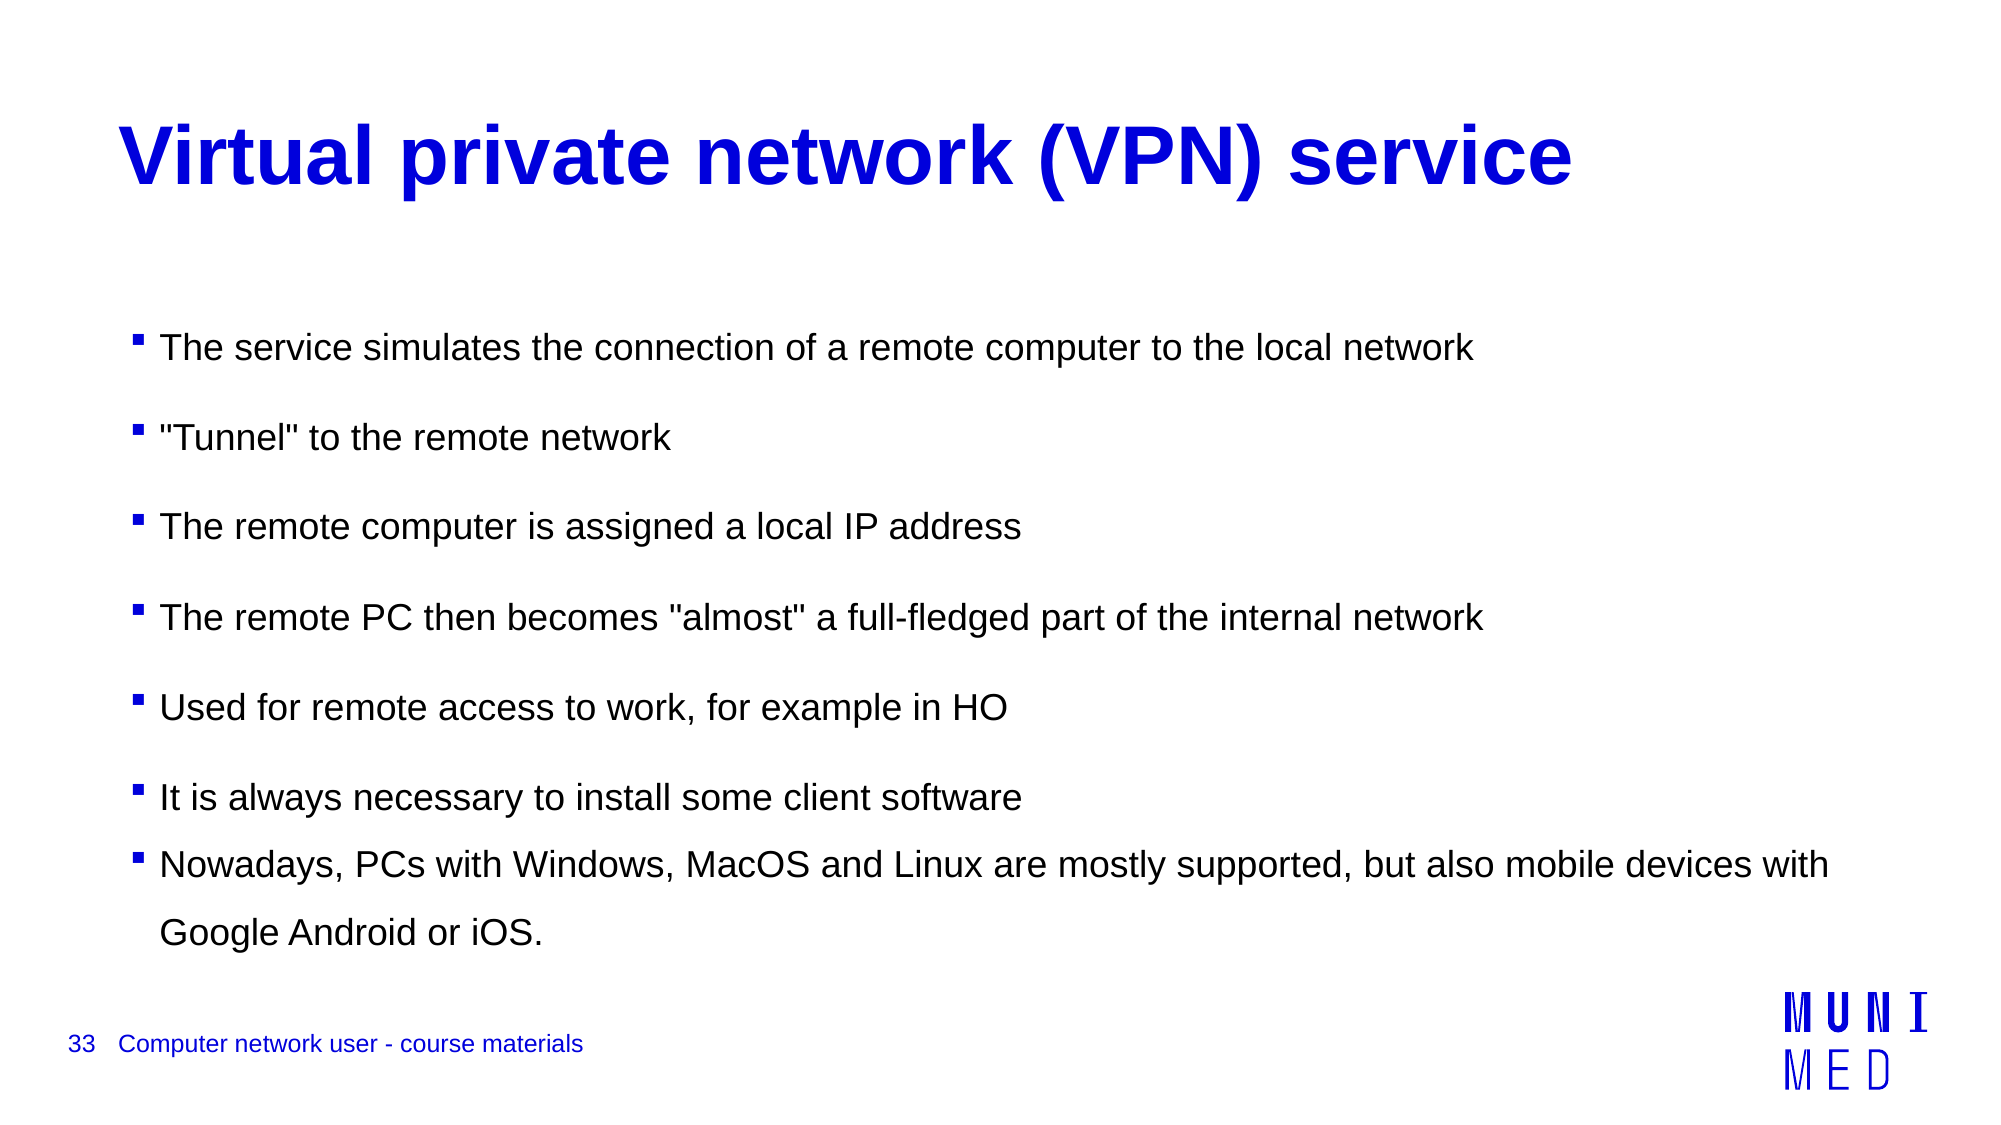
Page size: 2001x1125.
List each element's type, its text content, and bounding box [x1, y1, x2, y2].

title Virtual private network (VPN) service [118, 118, 1883, 193]
footer Computer network user - course materials [118, 1021, 1418, 1063]
list The service simulates the connection of a remote computer to the local network "Tunnel" to the remote network The remote computer is assigned a local IP address The remote PC then becomes "almost" a full-fledged part of the internal network Used for remote access to work, for example in HO It is always necessary to install some client software Nowadays, PCs with Windows, MacOS and Linux are mostly supported, but also mobile devices with Google Android or iOS. [118, 277, 1883, 957]
slide_number 33 [67, 1021, 110, 1063]
